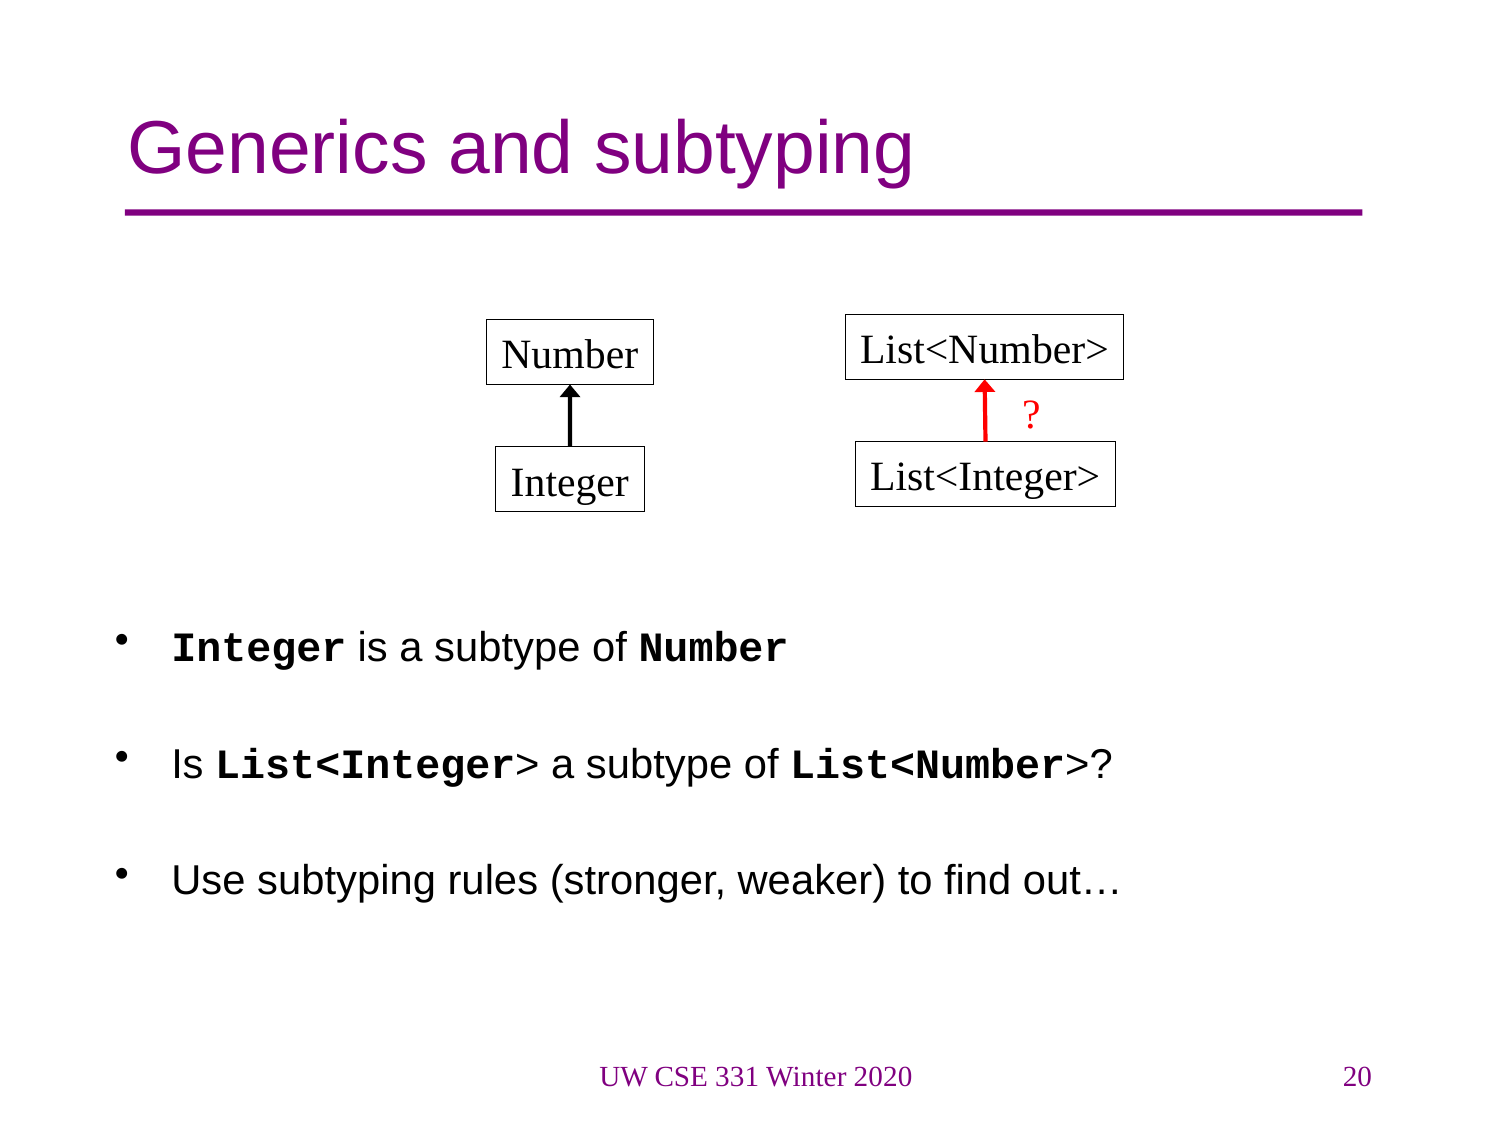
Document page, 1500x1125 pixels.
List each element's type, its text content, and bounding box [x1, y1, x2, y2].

text_box List<Number> [845, 314, 1124, 380]
list Integer is a subtype of Number Is List<Integer> a subtype of List<Number>? Use subtyping rules (stronger, weaker) to find out… [99, 612, 1463, 950]
text_box Number [486, 319, 654, 385]
text_box List<Integer> [855, 441, 1116, 507]
text_box Integer [495, 446, 645, 512]
footer UW CSE 331 Winter 2020 [474, 1049, 1038, 1125]
title Generics and subtyping [112, 50, 1388, 238]
text_box ? [1007, 379, 1056, 444]
slide_number 20 [1074, 1049, 1388, 1125]
